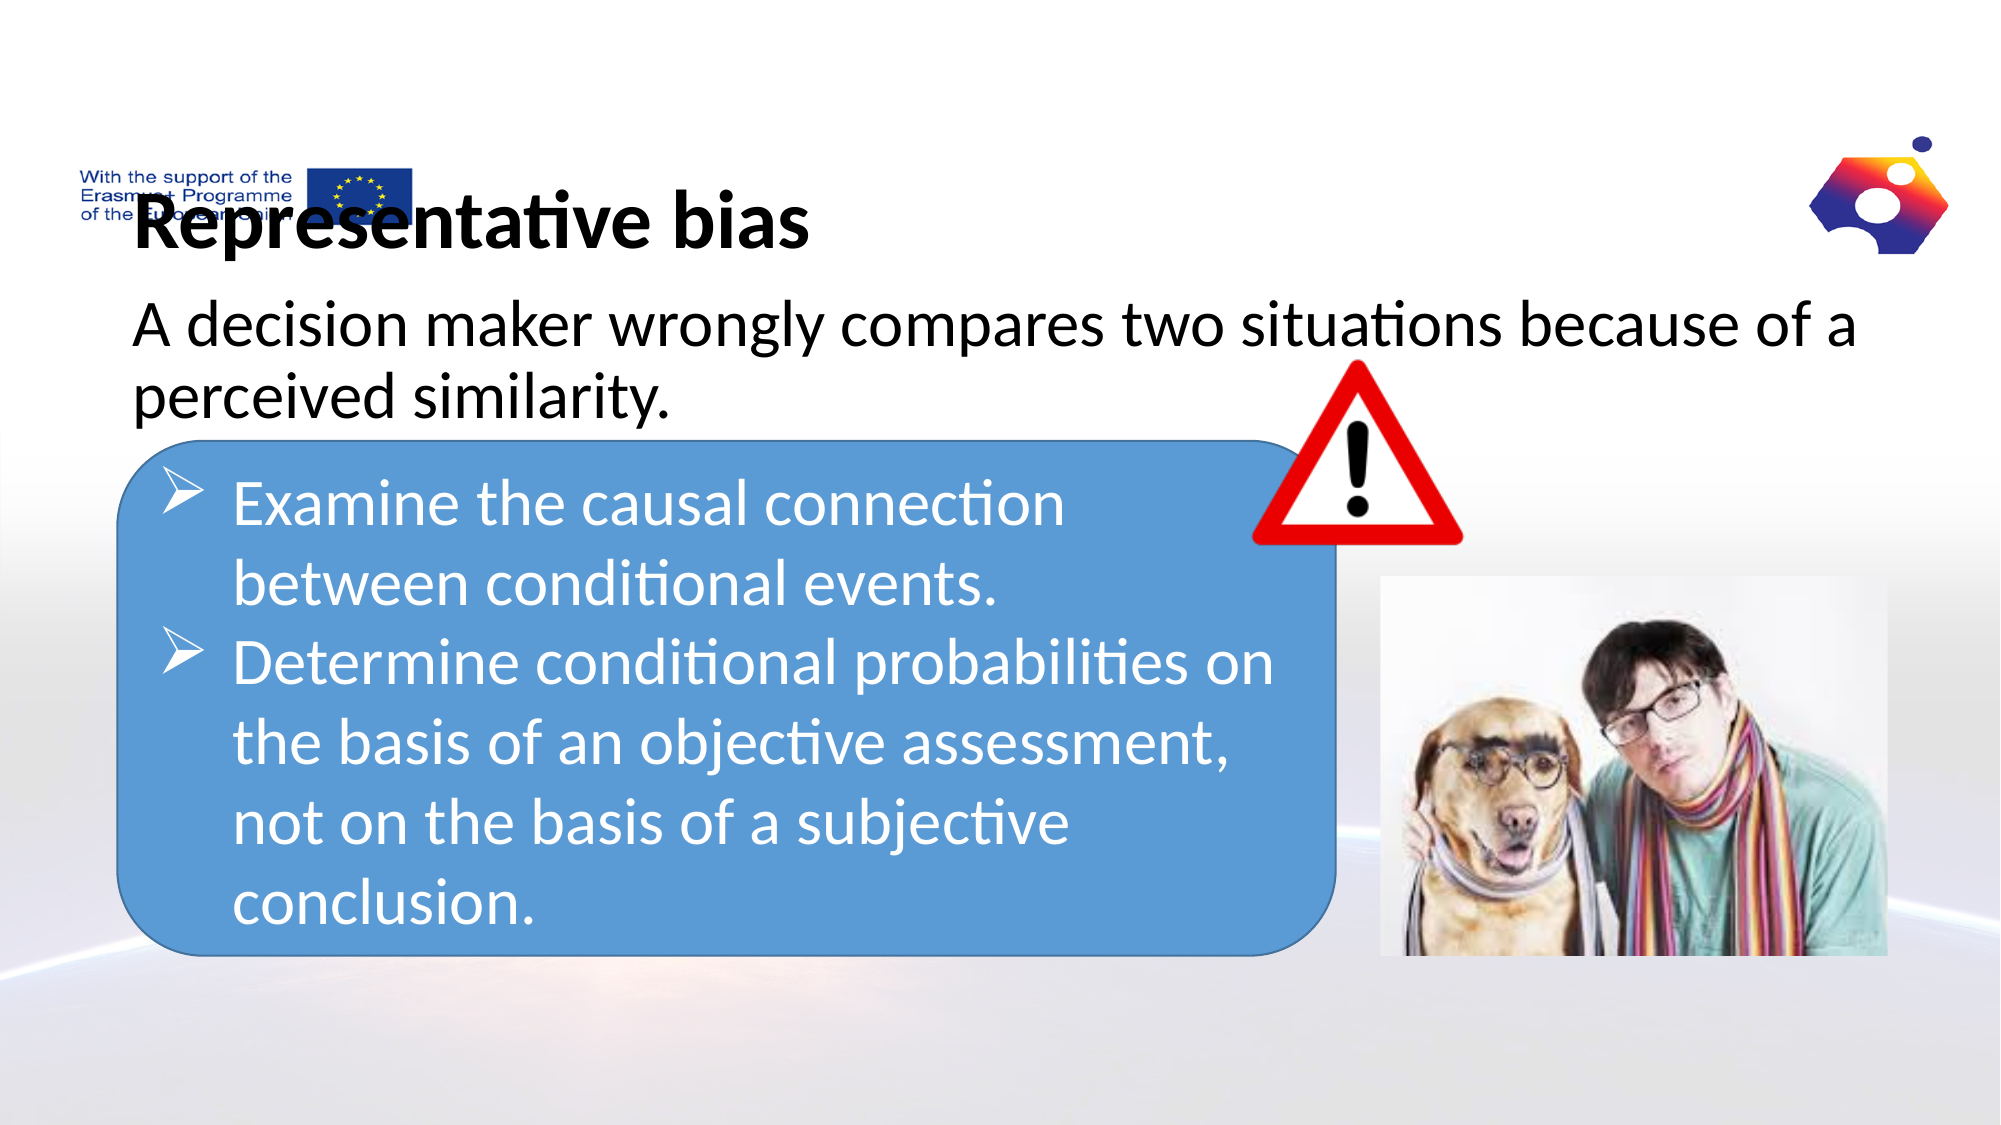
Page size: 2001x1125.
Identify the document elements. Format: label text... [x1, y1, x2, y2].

text_box Examine the causal connection between conditional events. Determine conditional probabilities on the basis of an objective assessment, not on the basis of a subjective conclusion. [116, 439, 1337, 957]
picture [0, 0, 2001, 1125]
title Representative bias [118, 145, 1619, 275]
subtitle A decision maker wrongly compares two situations because of a perceived similarity. [117, 281, 1883, 434]
